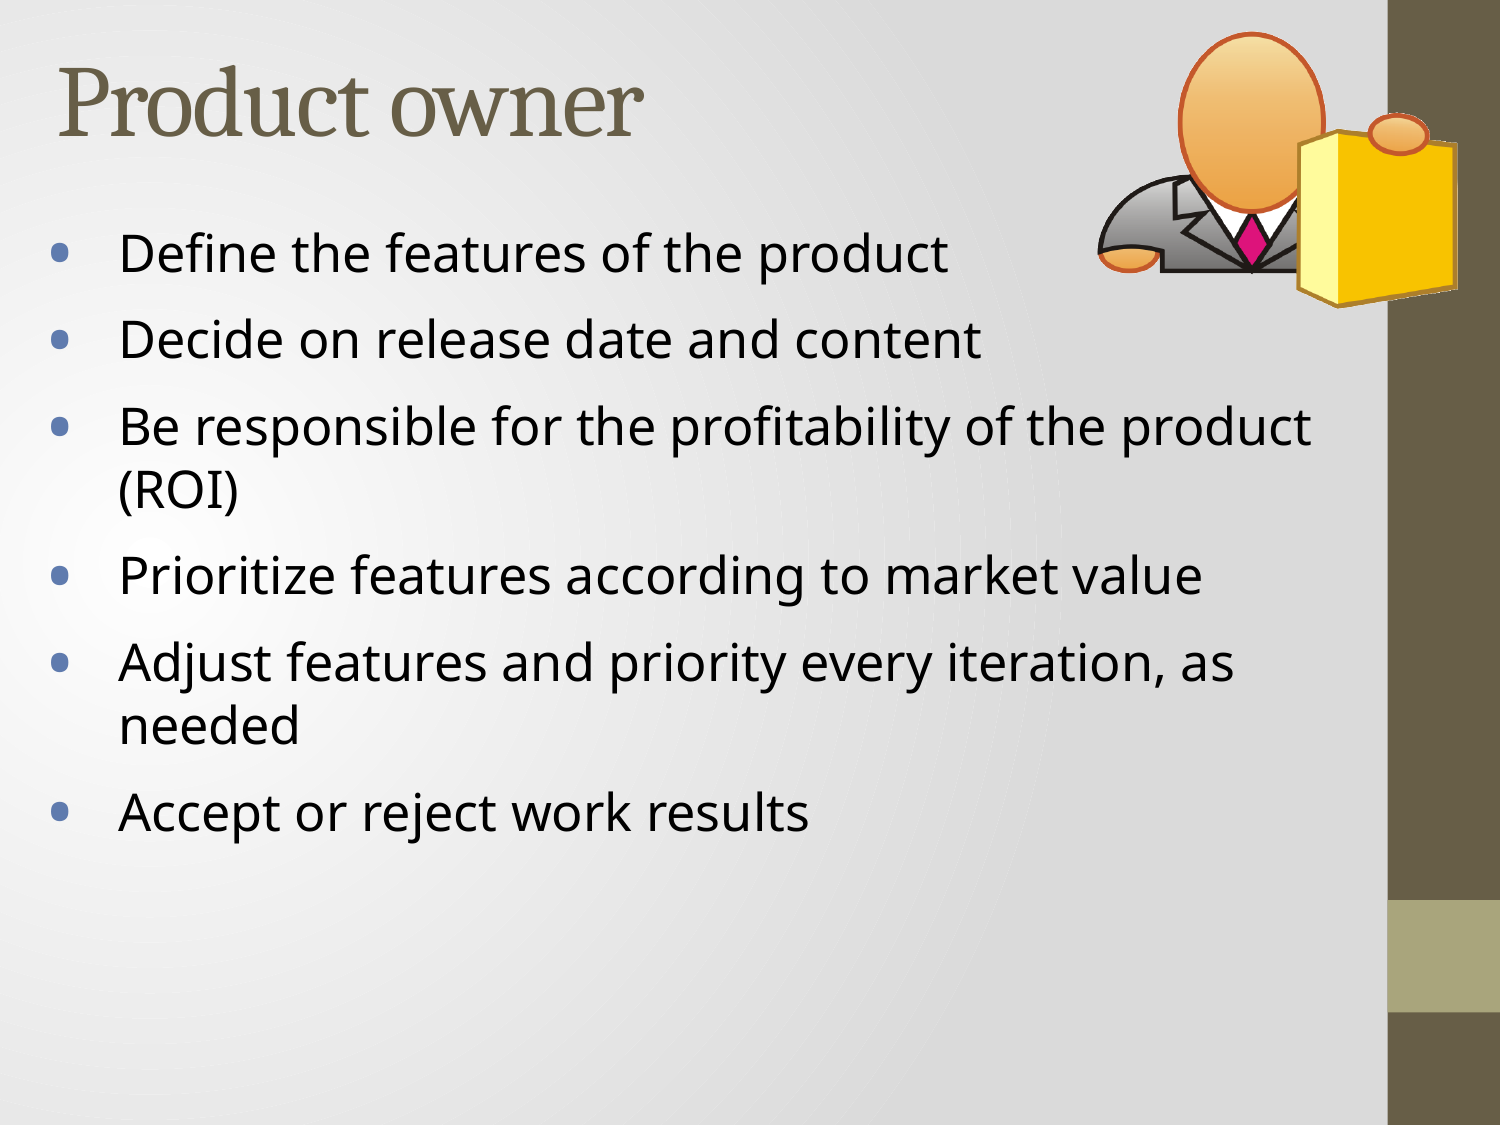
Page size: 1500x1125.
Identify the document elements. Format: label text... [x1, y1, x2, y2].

list Define the features of the product Decide on release date and content Be responsible for the profitability of the product (ROI) Prioritize features according to market value Adjust features and priority every iteration, as needed Accept or reject work results [0, 212, 1395, 936]
picture [1096, 30, 1458, 310]
title Product owner [50, 0, 691, 196]
